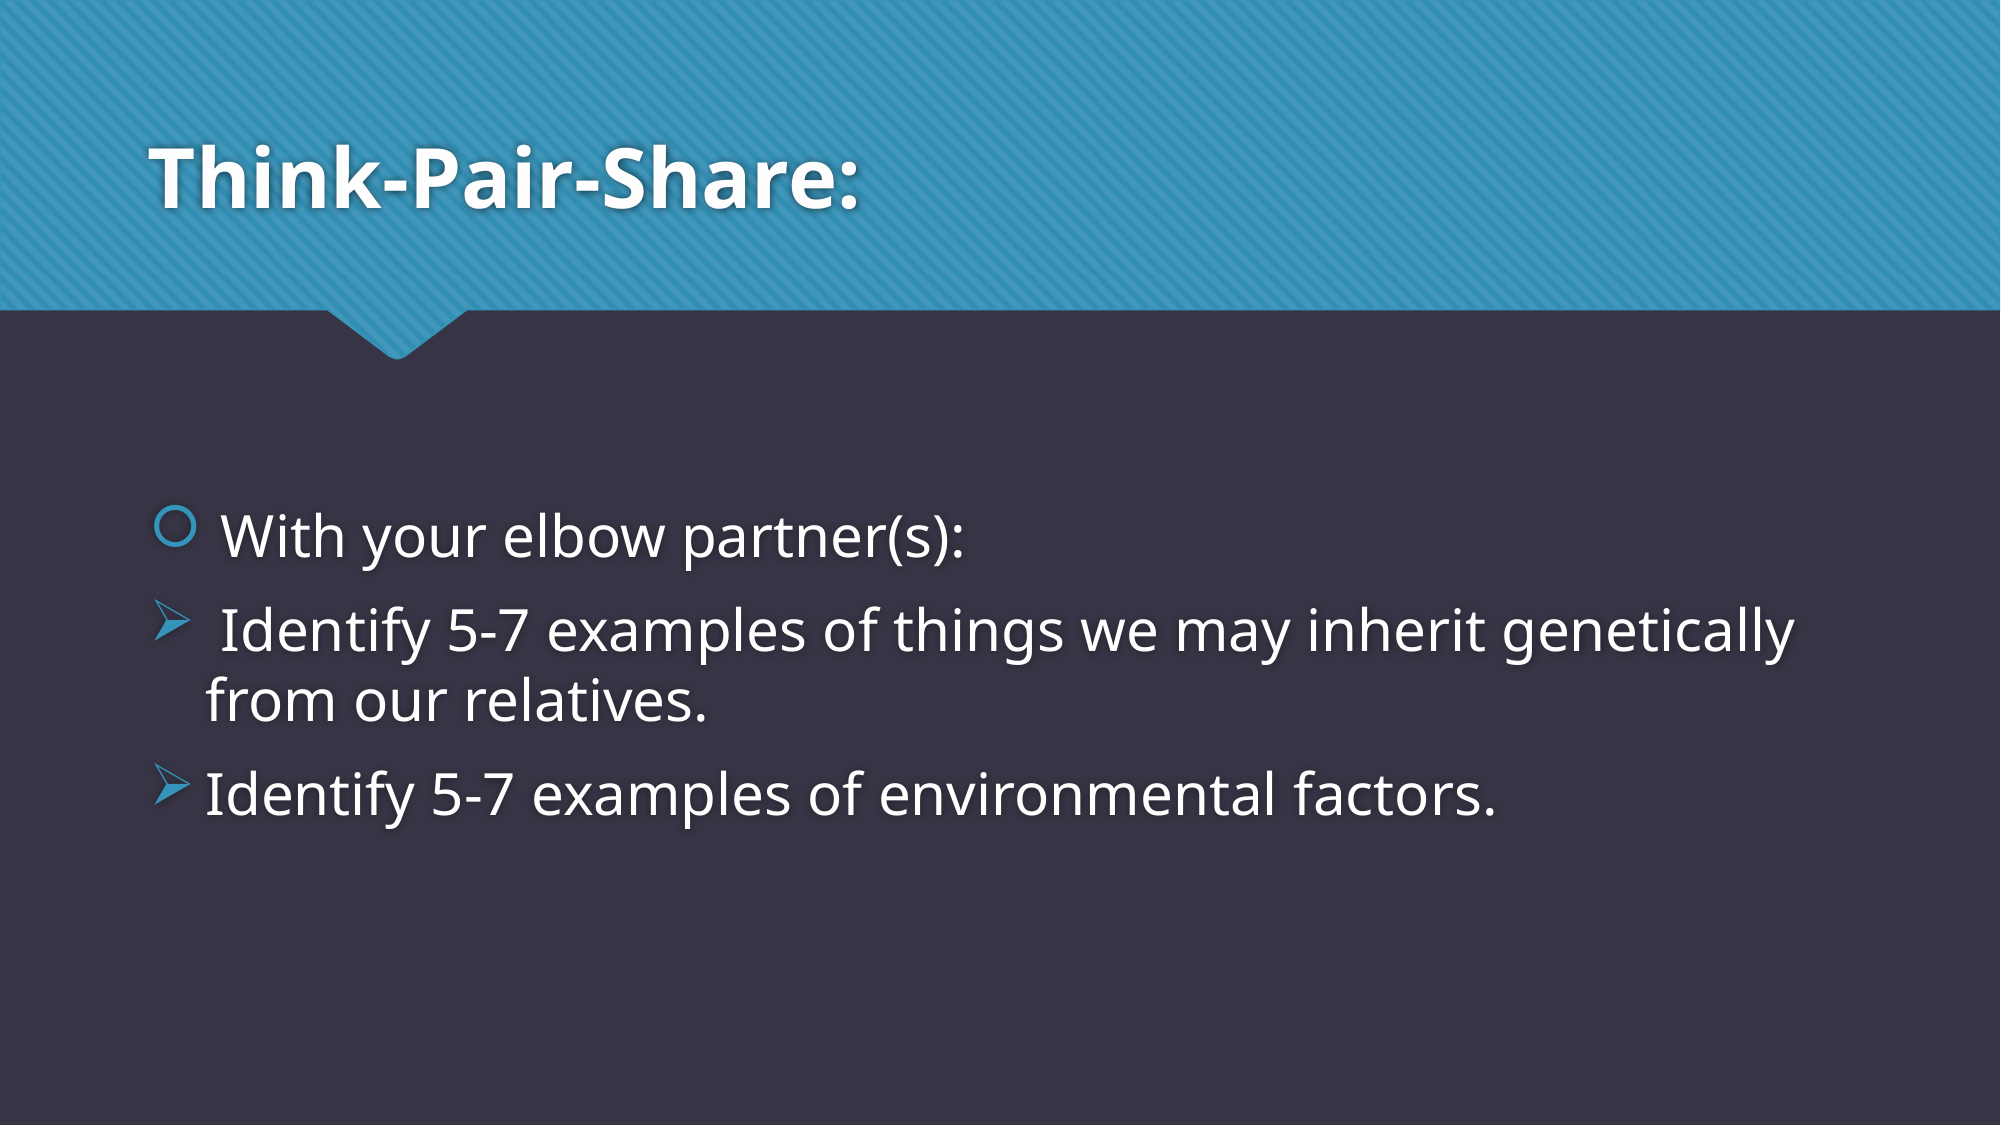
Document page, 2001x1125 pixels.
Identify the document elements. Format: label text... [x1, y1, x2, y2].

list With your elbow partner(s): Identify 5-7 examples of things we may inherit genetically from our relatives. Identify 5-7 examples of environmental factors. [134, 364, 1866, 962]
title Think-Pair-Share: [132, 73, 1868, 233]
